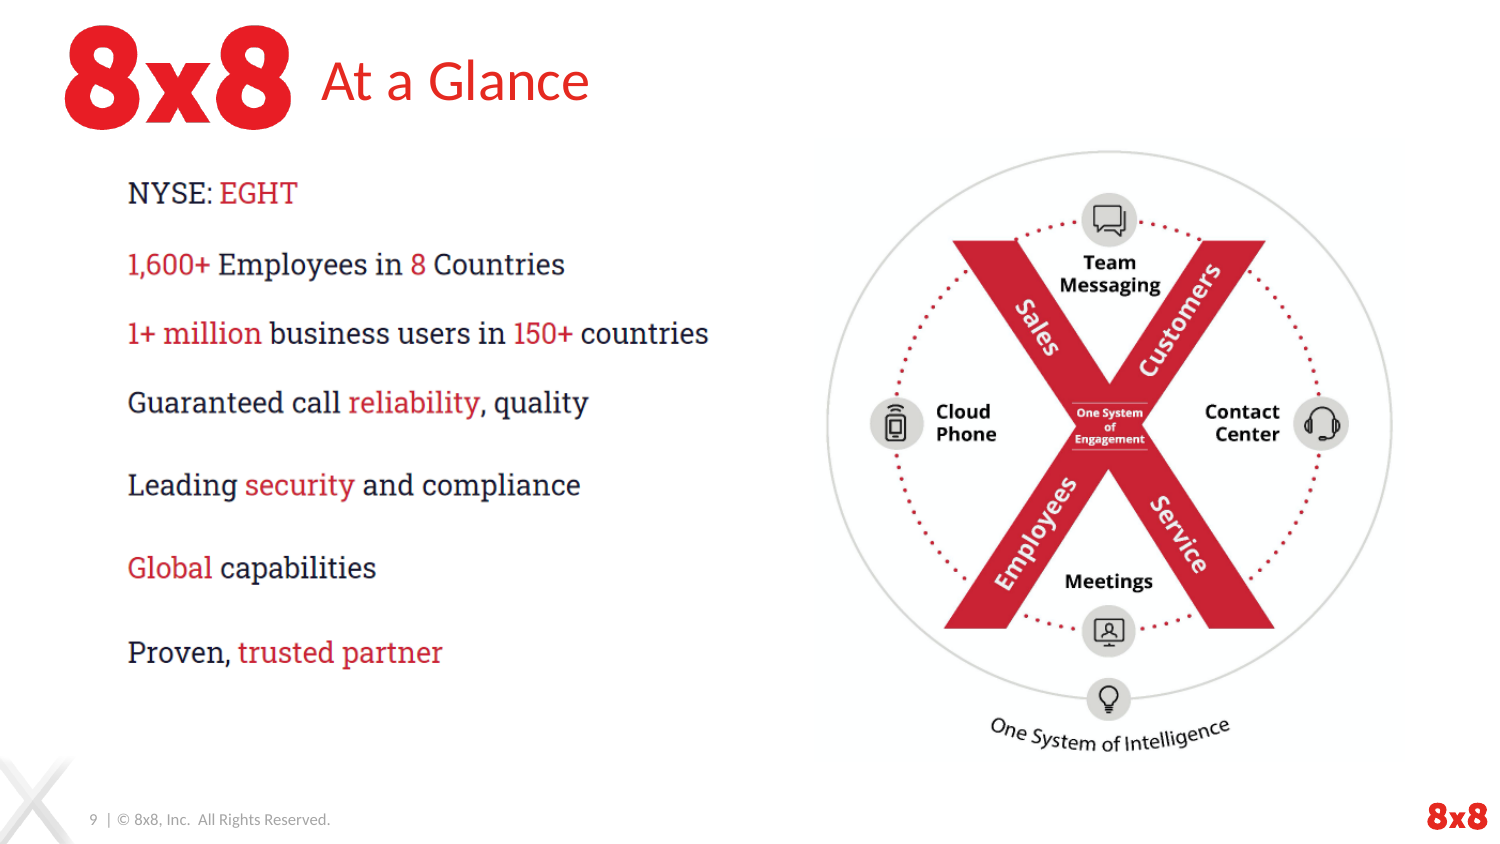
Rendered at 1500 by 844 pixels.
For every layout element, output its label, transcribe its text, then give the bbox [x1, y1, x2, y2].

picture [0, 756, 76, 844]
title At a Glance [306, 20, 1411, 133]
picture [60, 20, 1411, 769]
